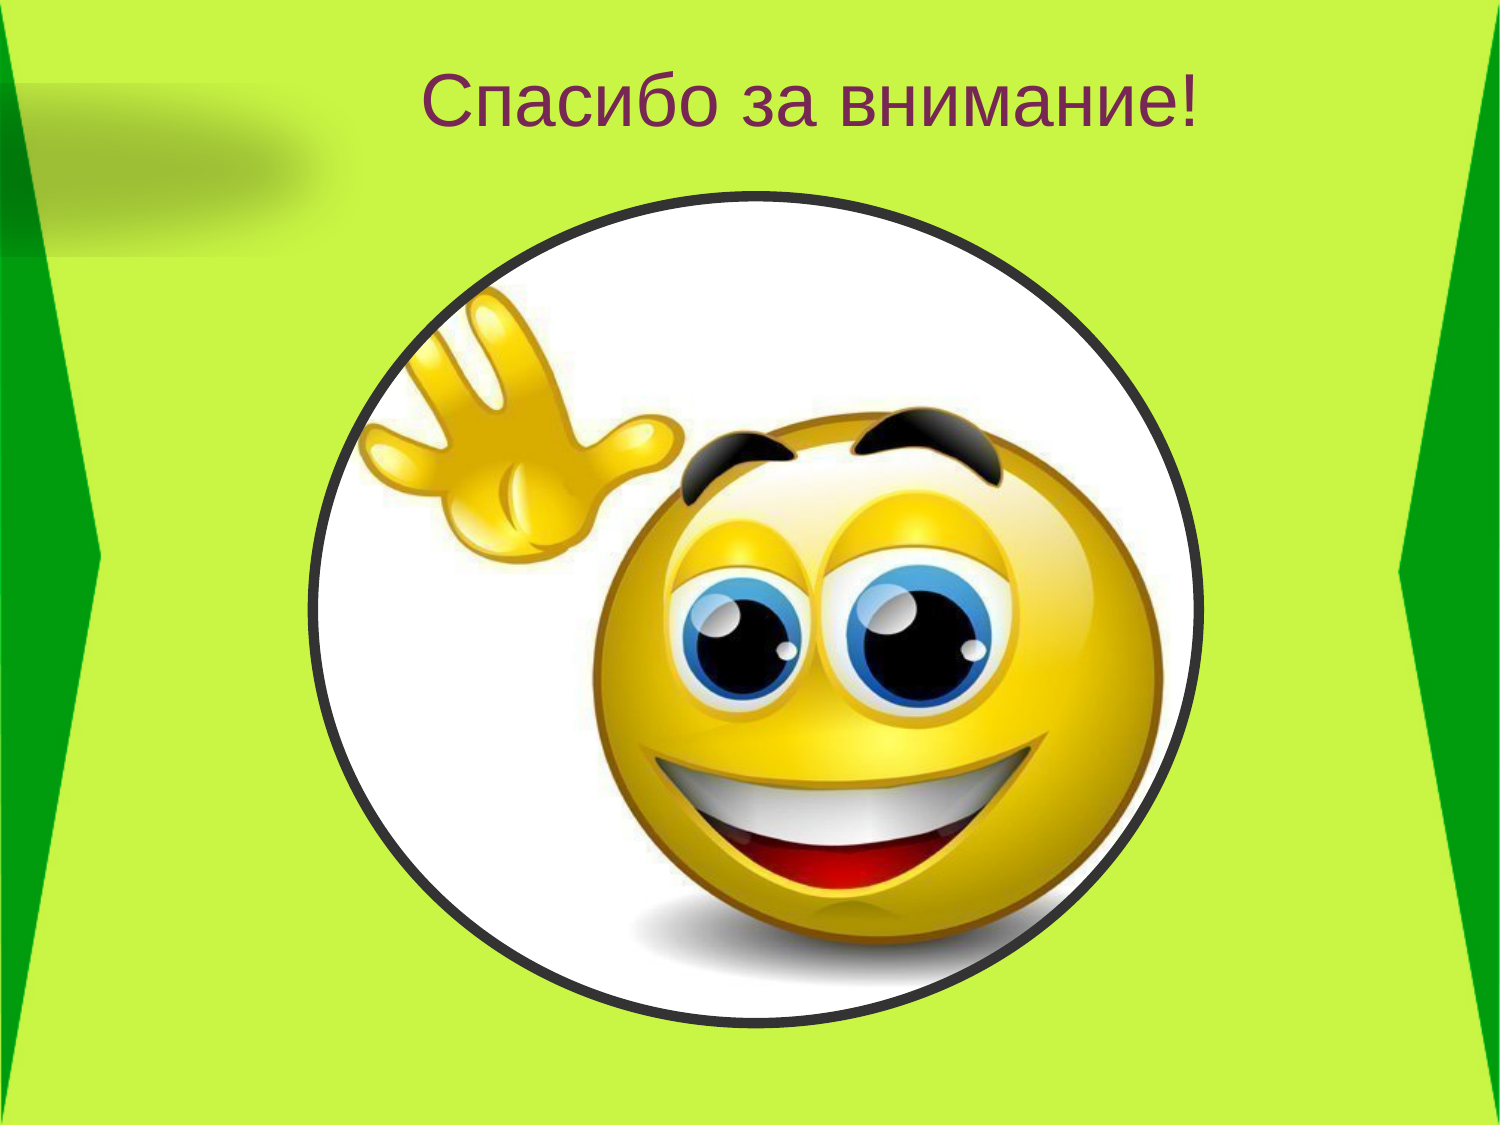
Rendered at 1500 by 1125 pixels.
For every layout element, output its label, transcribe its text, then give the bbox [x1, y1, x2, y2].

picture [0, 0, 1500, 1125]
title Спасибо за внимание! [182, 44, 1353, 150]
